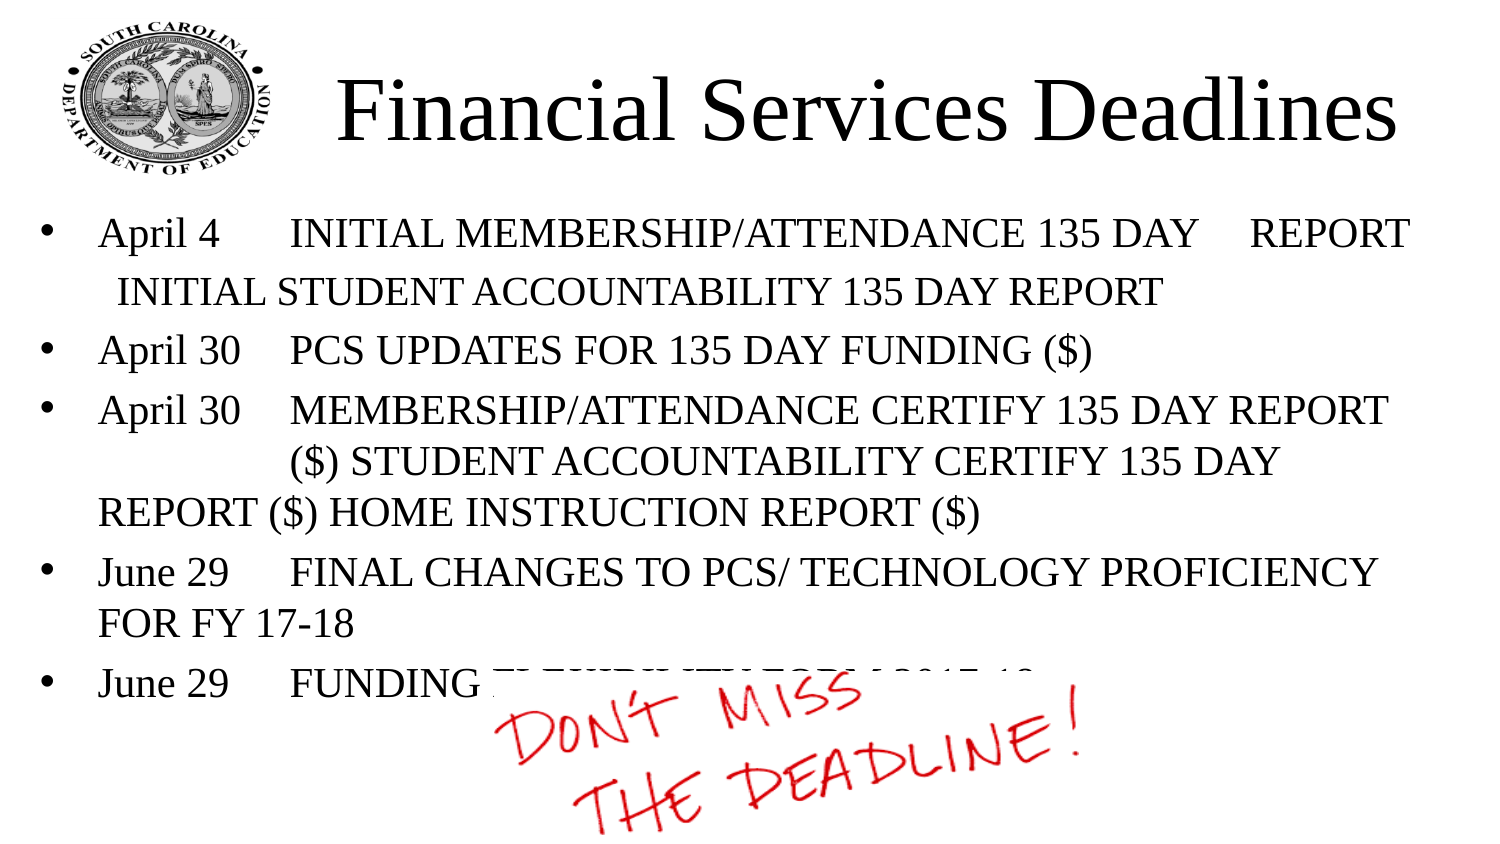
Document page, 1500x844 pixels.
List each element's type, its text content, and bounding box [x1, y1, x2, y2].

title Financial Services Deadlines [312, 33, 1425, 175]
list April 4 INITIAL MEMBERSHIP/ATTENDANCE 135 DAY REPORT INITIAL STUDENT ACCOUNTABILITY 135 DAY REPORT April 30 PCS UPDATES FOR 135 DAY FUNDING ($) April 30 MEMBERSHIP/ATTENDANCE CERTIFY 135 DAY REPORT ($) STUDENT ACCOUNTABILITY CERTIFY 135 DAY REPORT ($) HOME INSTRUCTION REPORT ($) June 29 FINAL CHANGES TO PCS/ TECHNOLOGY PROFICIENCY FOR FY 17-18 June 29 FUNDING FLEXIBILITY FORM 2017-18 [24, 196, 1463, 754]
picture [50, 18, 280, 179]
picture [493, 671, 1079, 835]
